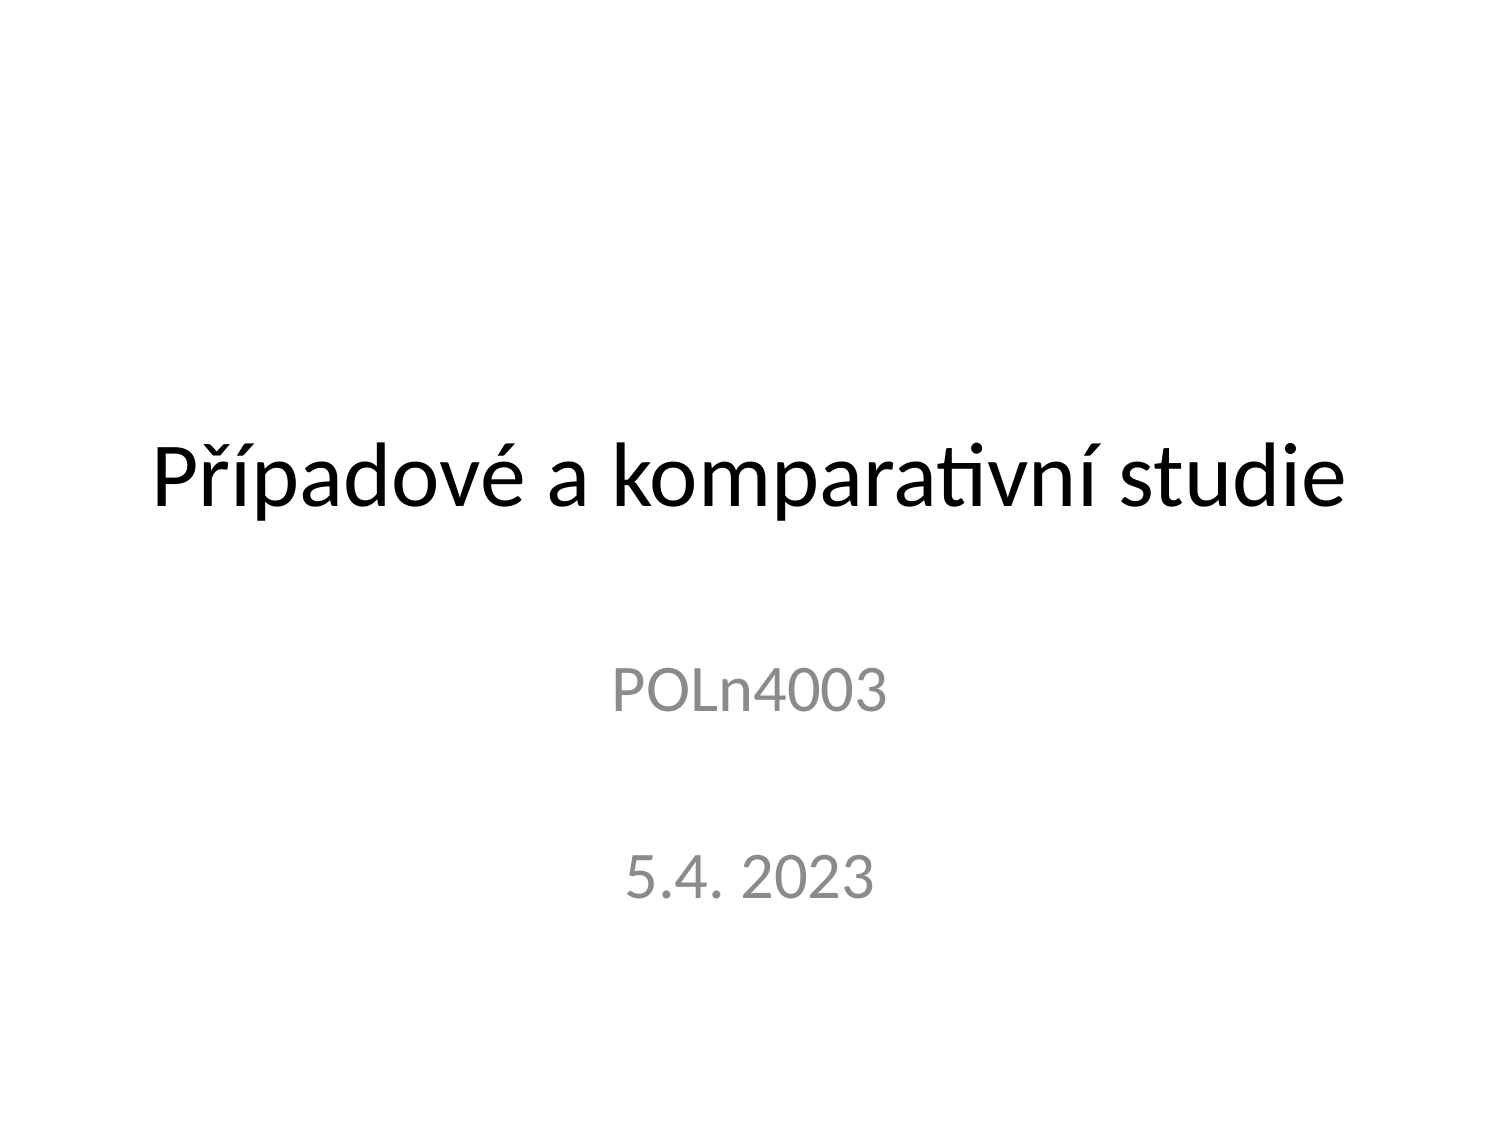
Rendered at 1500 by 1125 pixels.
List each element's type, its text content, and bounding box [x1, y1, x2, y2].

subtitle POLn4003 5.4. 2023 [225, 637, 1275, 925]
title Případové a komparativní studie [112, 349, 1388, 591]
